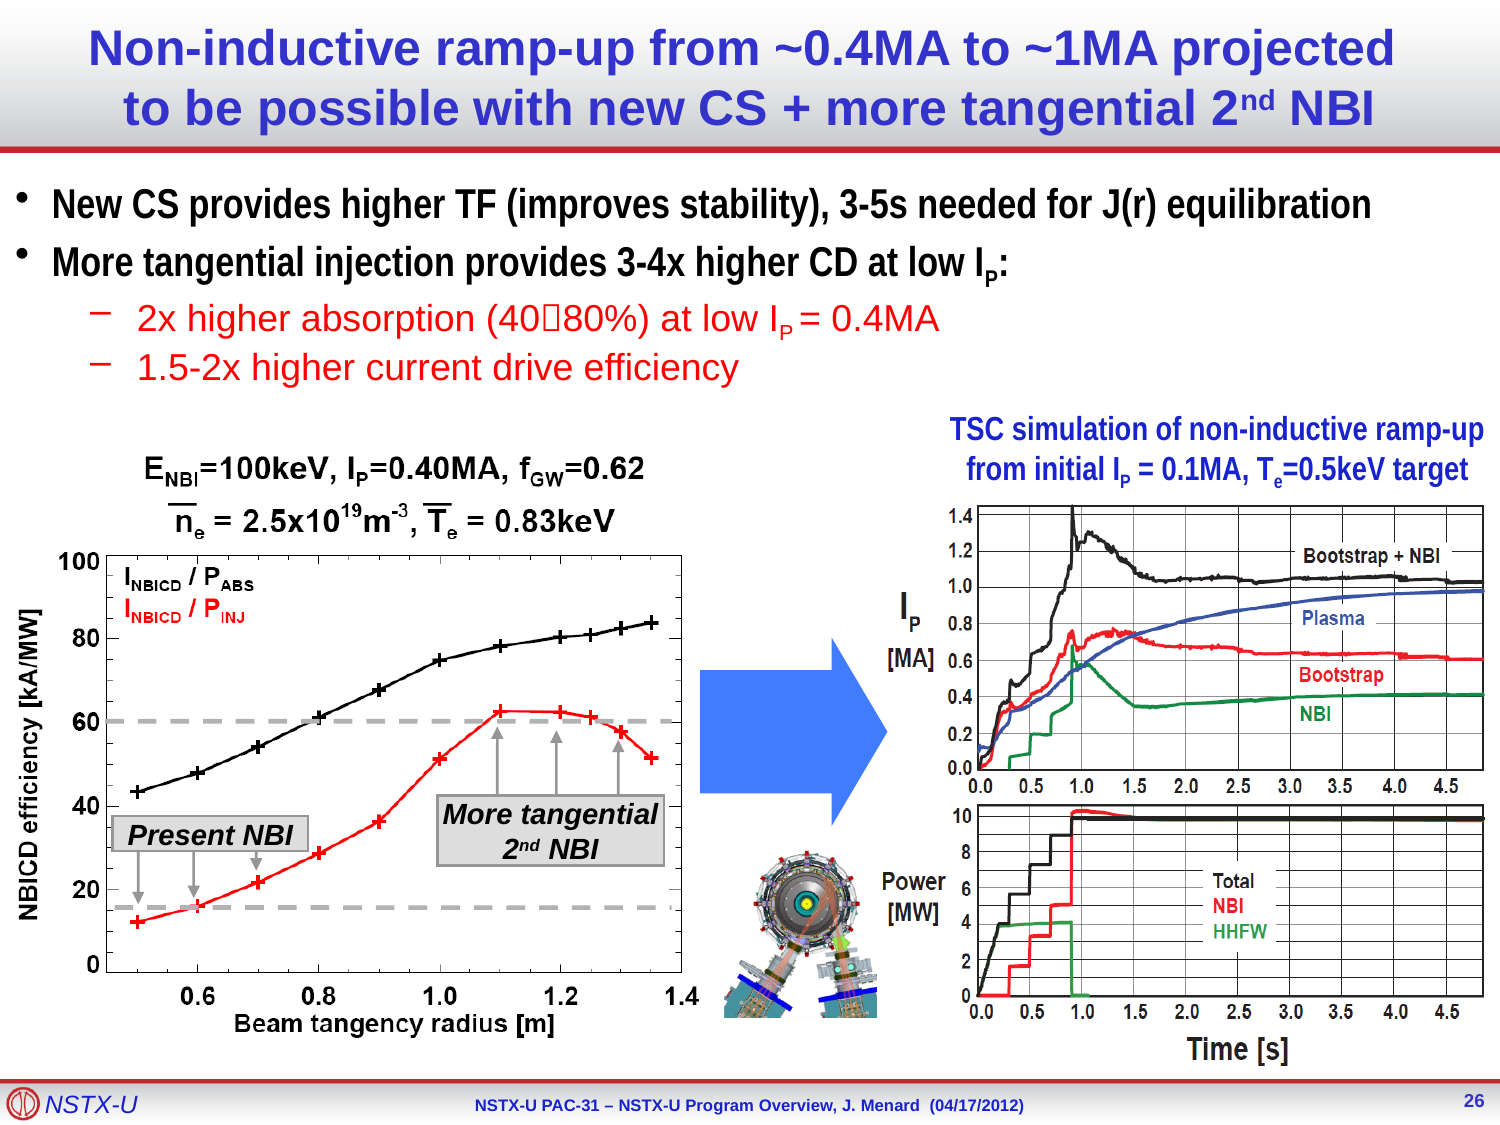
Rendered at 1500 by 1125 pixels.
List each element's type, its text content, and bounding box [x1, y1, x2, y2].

text_box TSC simulation of non-inductive ramp-up from initial IP = 0.1MA, Te=0.5keV target [920, 399, 1500, 501]
list New CS provides higher TF (improves stability), 3-5s needed for J(r) equilibration More tangential injection provides 3-4x higher CD at low IP: 2x higher absorption (4080%) at low IP = 0.4MA 1.5-2x higher current drive efficiency [0, 174, 1500, 401]
picture [724, 499, 1487, 1071]
slide_number 26 [1374, 1087, 1500, 1113]
text_box [704, 637, 872, 827]
picture [0, 1079, 1500, 1125]
title Non-inductive ramp-up from ~0.4MA to ~1MA projected to be possible with new CS + more tangential 2nd NBI [0, 0, 1500, 151]
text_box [12, 449, 701, 1038]
